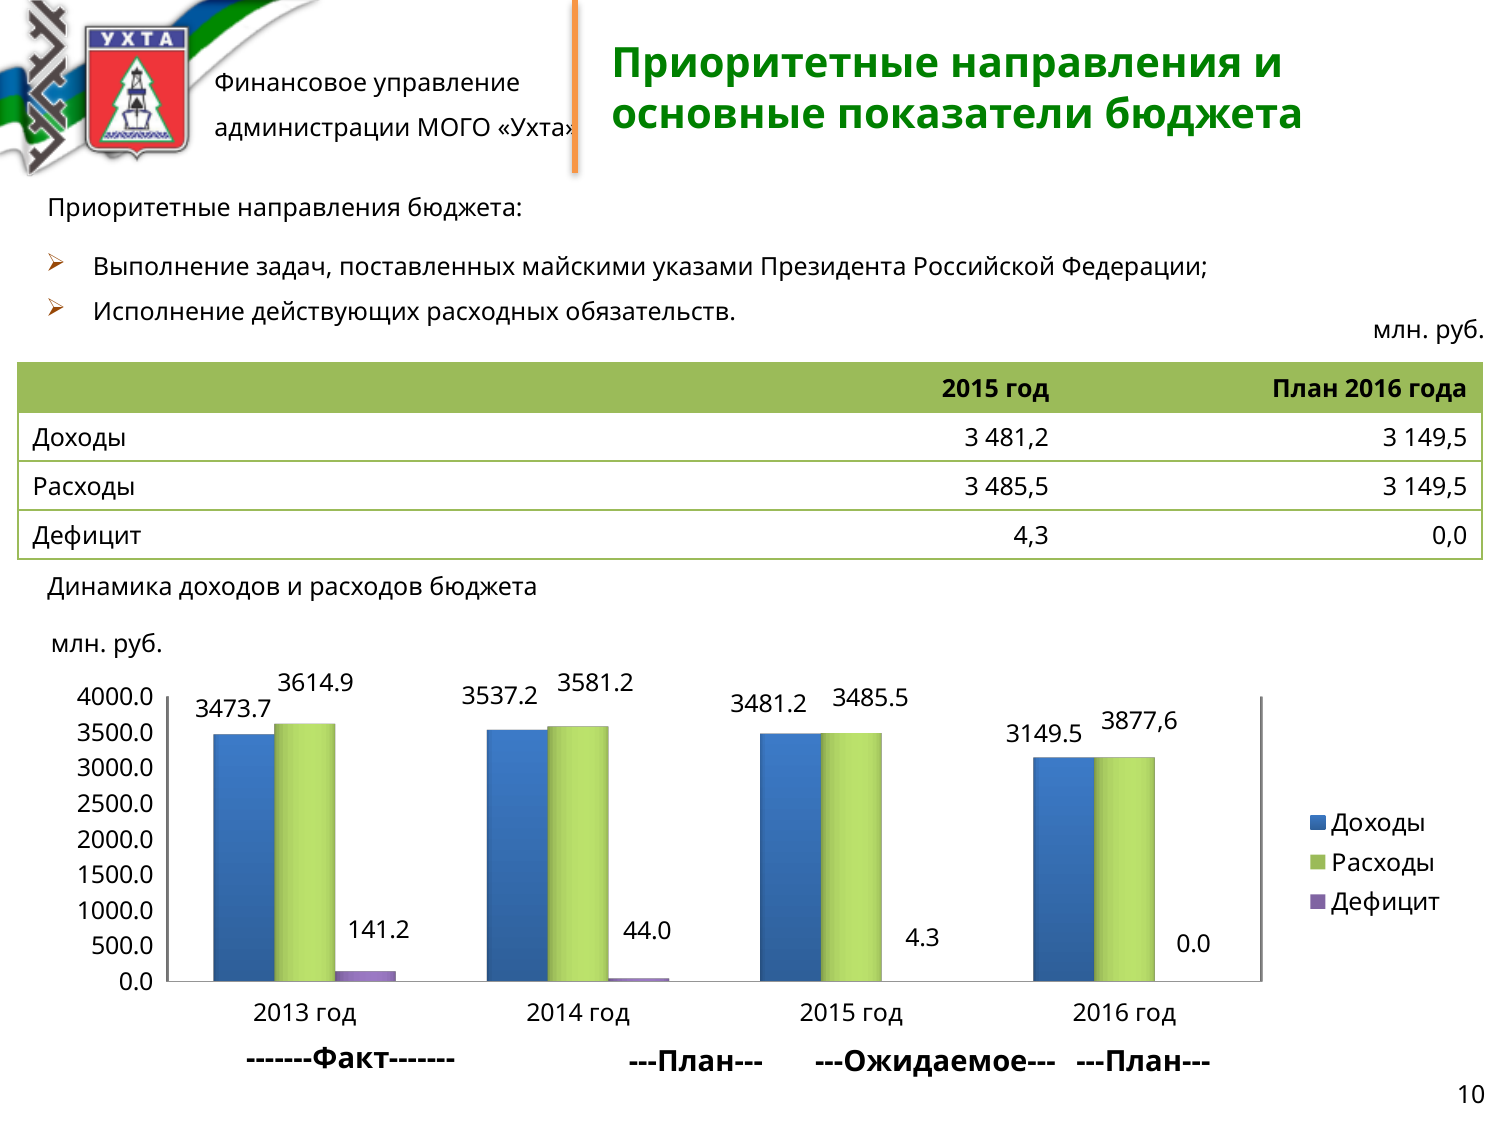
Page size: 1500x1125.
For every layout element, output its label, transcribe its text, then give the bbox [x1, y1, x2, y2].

table_header Динамика доходов и расходов бюджета [32, 561, 1429, 622]
text_box ---Ожидаемое--- [798, 1045, 1109, 1087]
text_box Выполнение задач, поставленных майскими указами Президента Российской Федерации; Исполнение действующих расходных обязательств. [29, 226, 1227, 369]
text_box -------Факт------- [229, 1045, 549, 1084]
table_header Приоритетные направления бюджета: [32, 182, 1429, 243]
table_header [19, 364, 665, 411]
text_box ---План--- [1109, 1045, 1276, 1087]
table_cell 4,3 [665, 511, 1064, 558]
text_box ---План--- [612, 1045, 798, 1087]
table_cell 3 481,2 [665, 413, 1064, 460]
table_header 2015 год [665, 369, 1064, 411]
text_box млн. руб. [1356, 304, 1500, 353]
title Приоритетные направления и основные показатели бюджета [596, 0, 1500, 173]
table_cell 0,0 [1064, 511, 1481, 558]
table_cell Дефицит [19, 511, 665, 558]
table_cell 3 149,5 [1064, 413, 1481, 460]
slide_number 10 [1150, 1065, 1500, 1125]
table_cell Расходы [19, 462, 665, 509]
table_cell 3 485,5 [665, 462, 1064, 509]
table_header План 2016 года [1064, 364, 1481, 411]
chart [39, 665, 1459, 1037]
table_cell Доходы [19, 413, 665, 460]
table_cell 3 149,5 [1064, 462, 1481, 509]
picture [0, 0, 374, 189]
text_box млн. руб. [34, 618, 180, 667]
